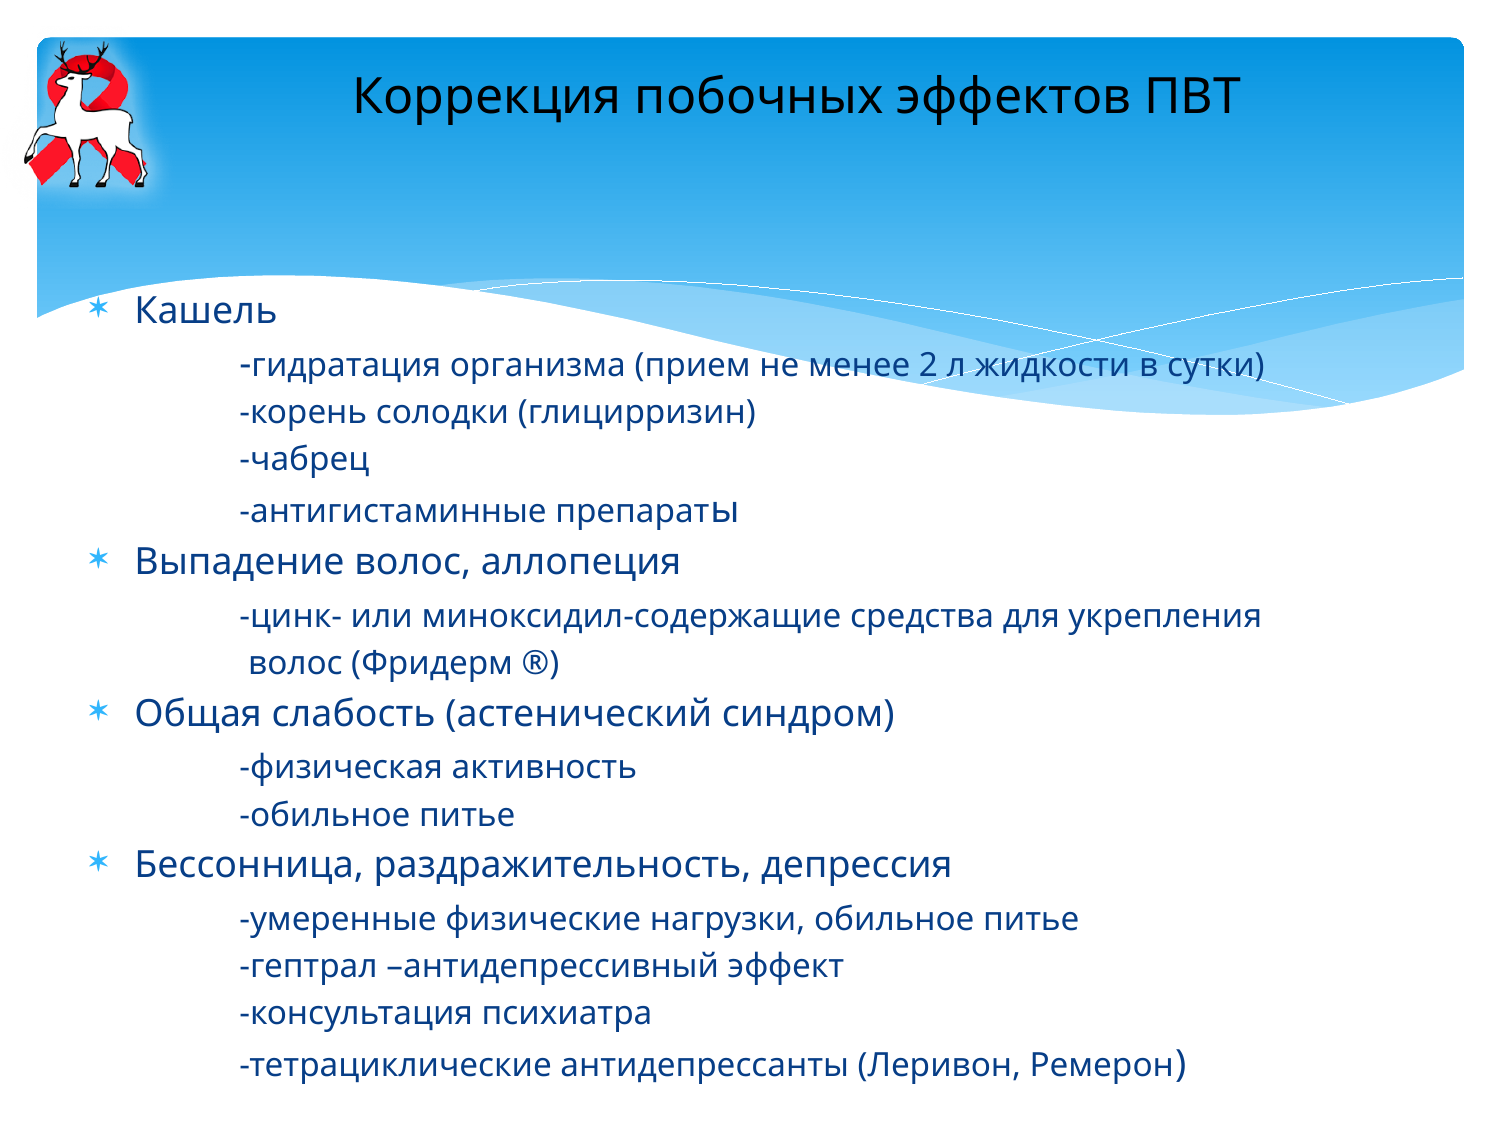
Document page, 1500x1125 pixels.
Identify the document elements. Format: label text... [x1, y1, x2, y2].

picture [0, 26, 184, 209]
list Кашель -гидратация организма (прием не менее 2 л жидкости в сутки) -корень солодки (глицирризин) -чабрец -антигистаминные препараты Выпадение волос, аллопеция -цинк- или миноксидил-содержащие средства для укрепления волос (Фридерм ®) Общая слабость (астенический синдром) -физическая активность -обильное питье Бессонница, раздражительность, депрессия -умеренные физические нагрузки, обильное питье -гептрал –антидепрессивный эффект -консультация психиатра -тетрациклические антидепрессанты (Леривон, Ремерон) [74, 278, 1471, 1083]
title Коррекция побочных эффектов ПВТ [188, 30, 1436, 126]
